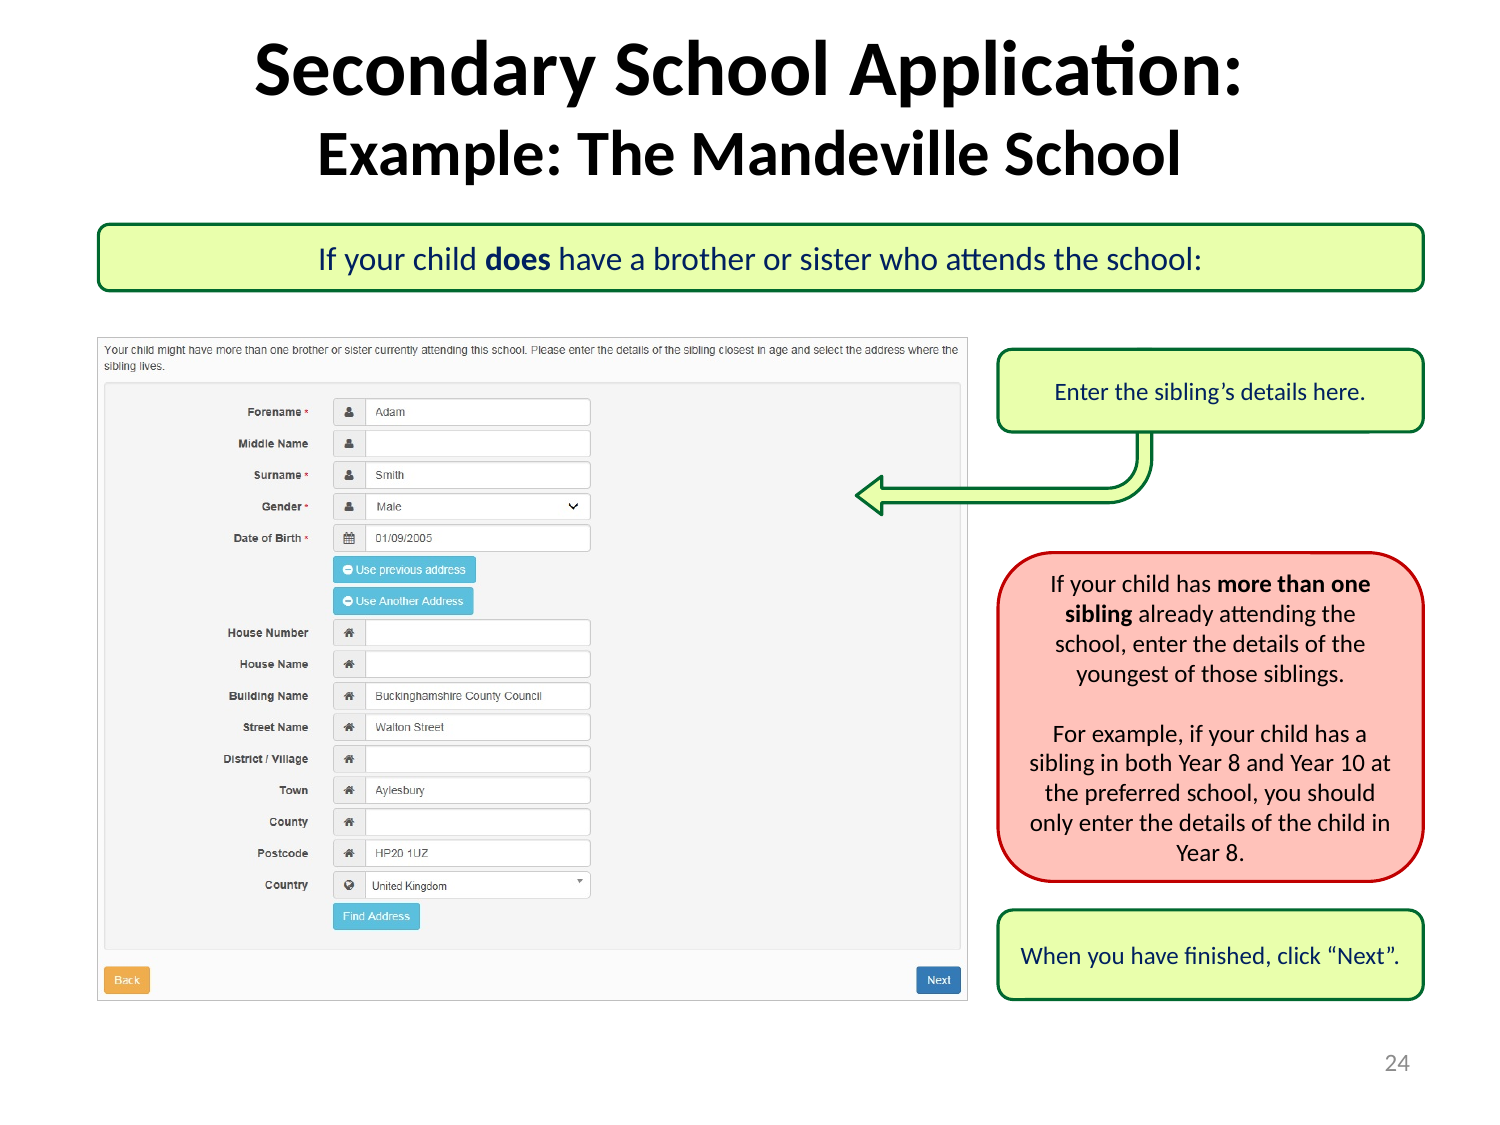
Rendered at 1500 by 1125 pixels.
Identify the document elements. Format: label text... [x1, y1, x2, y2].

text_box [971, 435, 1154, 505]
slide_number 24 [1074, 1031, 1425, 1092]
text_box Enter the sibling’s details here. [995, 347, 1426, 435]
text_box If your child has more than one sibling already attending the school, enter the details of the youngest of those siblings. For example, if your child has a sibling in both Year 8 and Year 10 at the preferred school, you should only enter the details of the child in Year 8. [995, 550, 1426, 884]
text_box If your child does have a brother or sister who attends the school: [96, 222, 1426, 293]
text_box When you have finished, click “Next”. [995, 907, 1426, 1002]
title Secondary School Application: Example: The Mandeville School [75, 8, 1425, 197]
picture [98, 337, 967, 1000]
